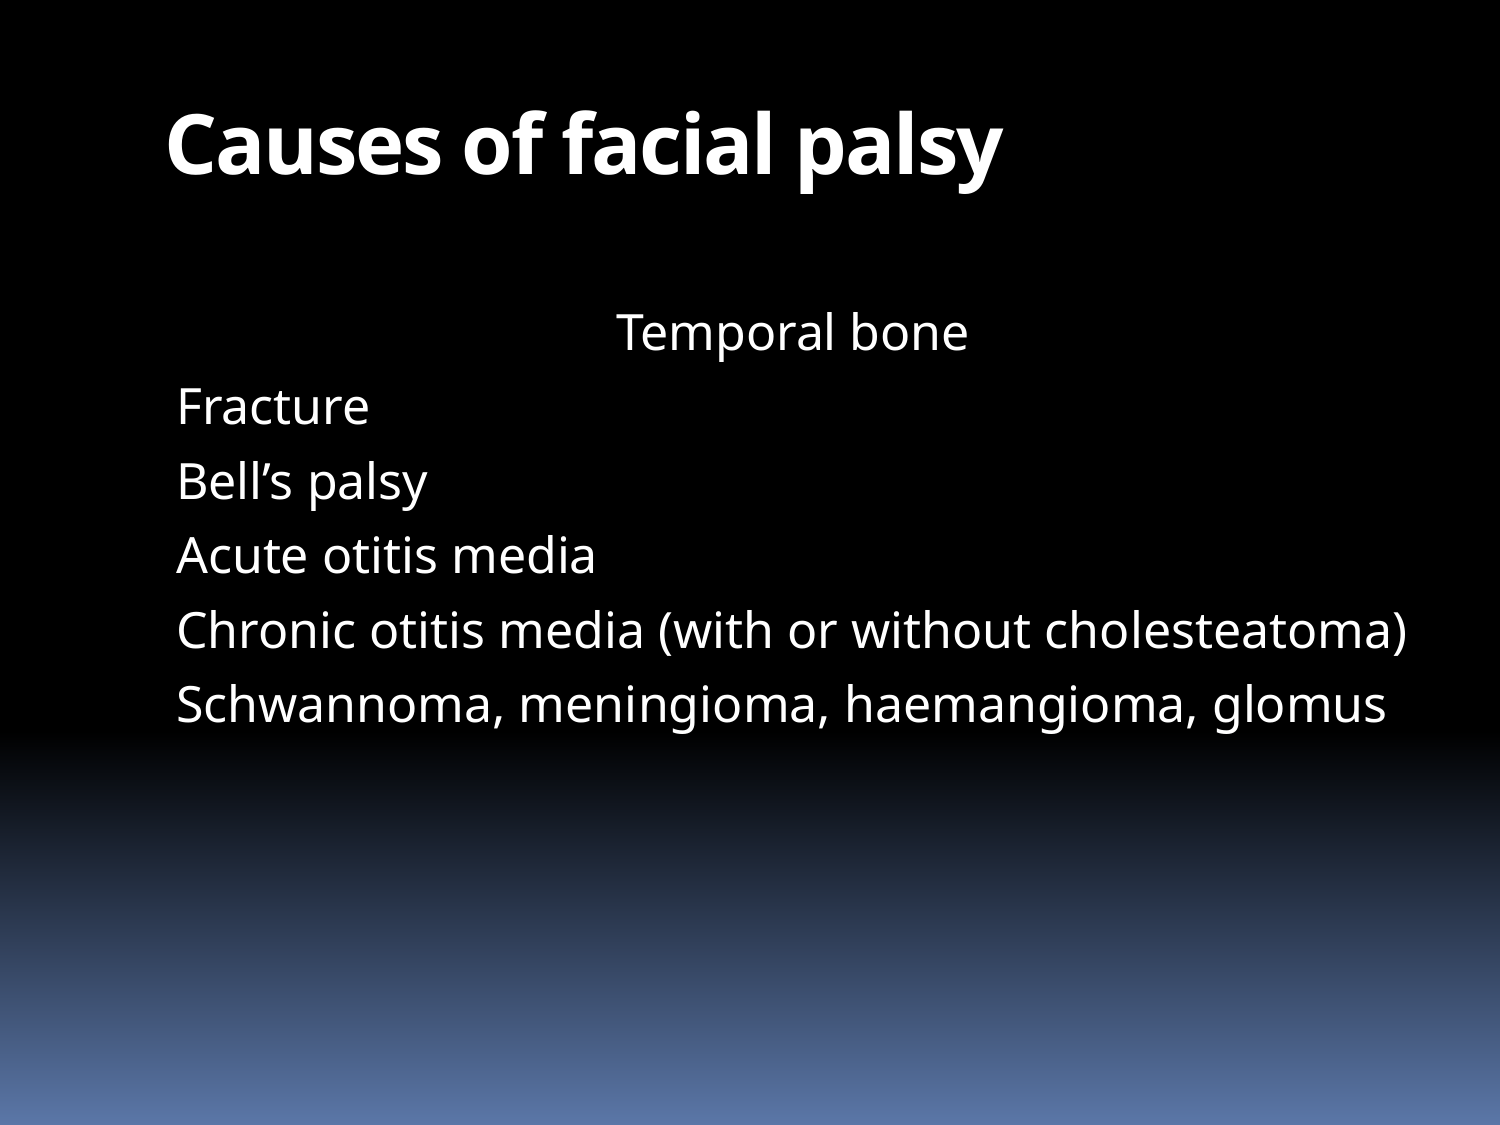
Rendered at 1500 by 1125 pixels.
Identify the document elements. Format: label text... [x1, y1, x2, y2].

list Temporal bone Fracture Bell’s palsy Acute otitis media Chronic otitis media (with or without cholesteatoma) Schwannoma, meningioma, haemangioma, glomus [150, 292, 1425, 1043]
title Causes of facial palsy [150, 83, 1425, 234]
